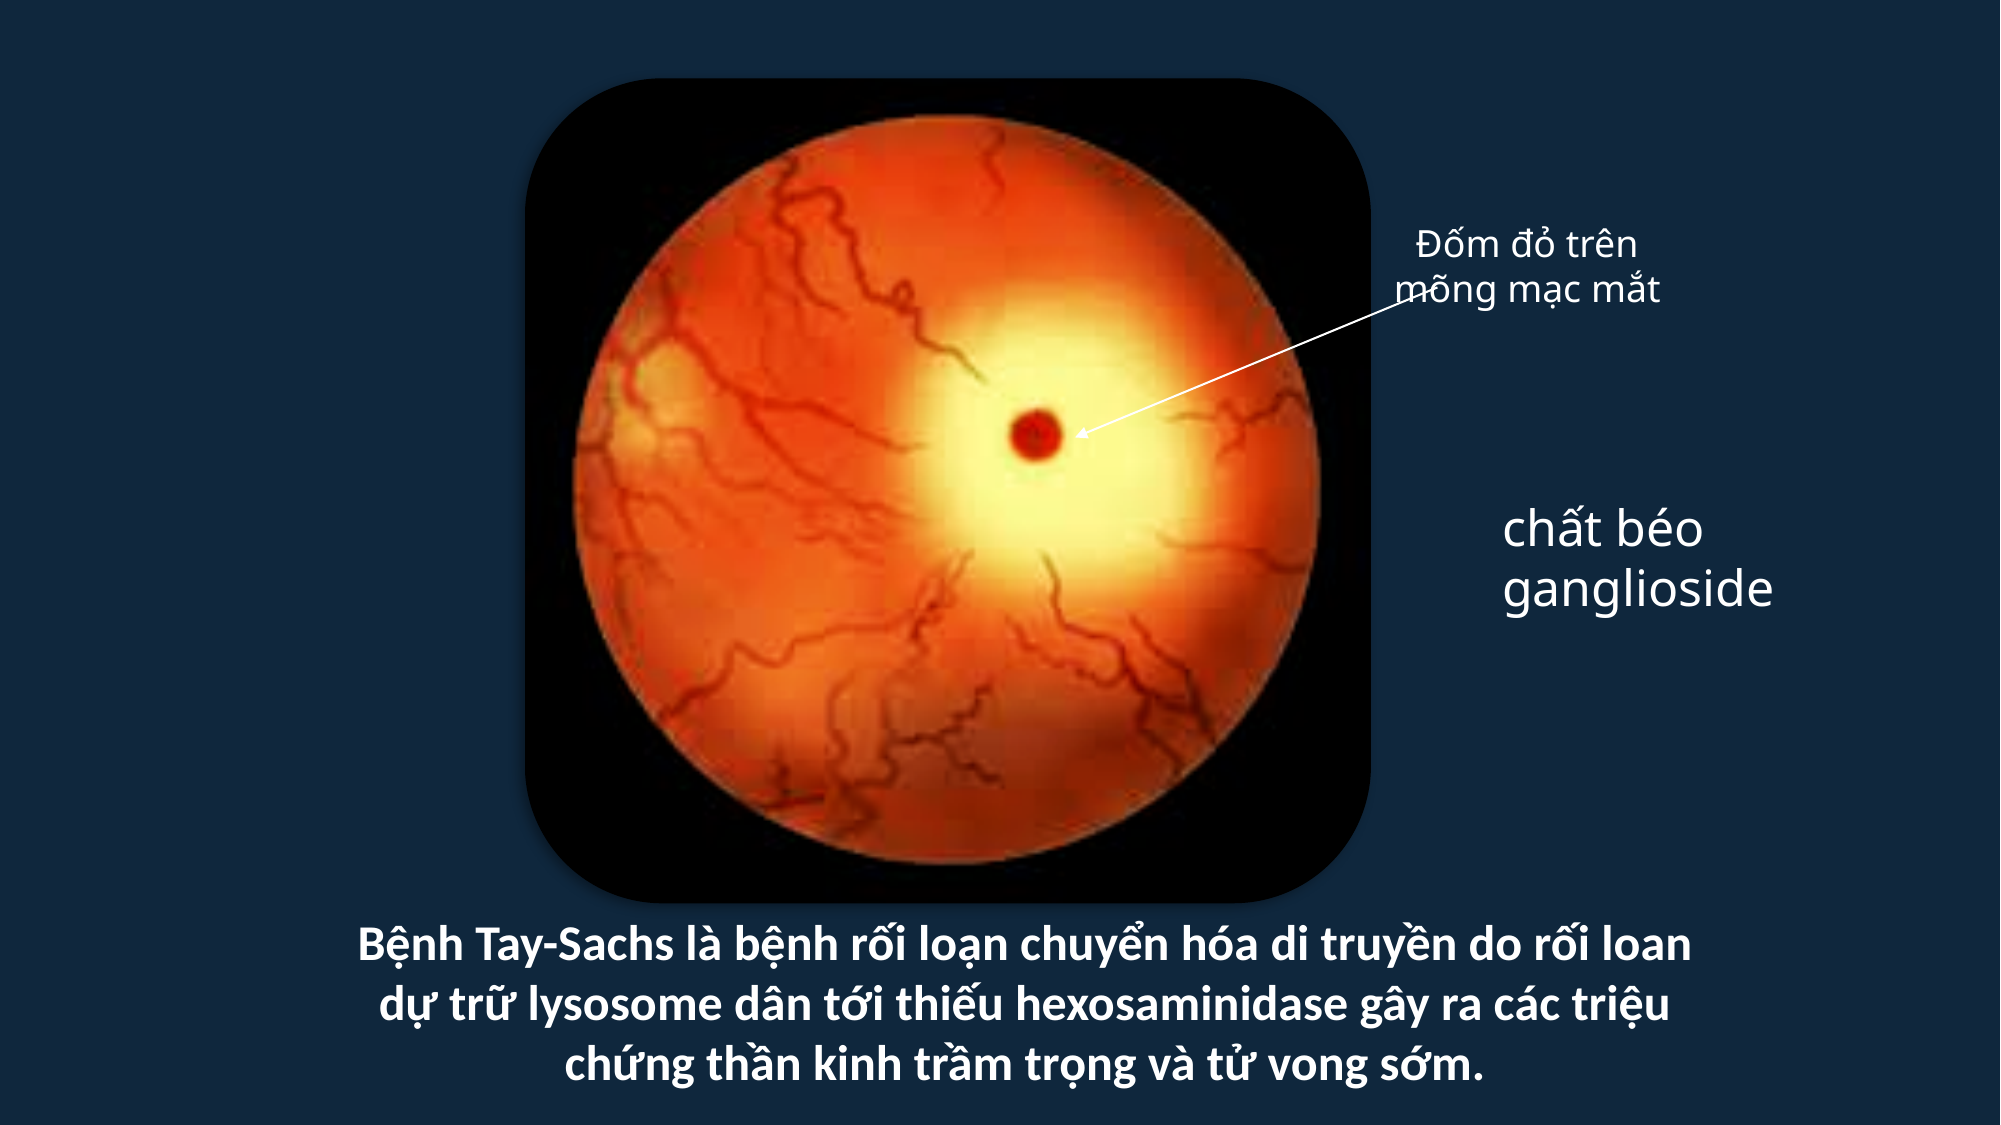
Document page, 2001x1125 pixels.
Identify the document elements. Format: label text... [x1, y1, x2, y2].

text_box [1074, 287, 1438, 438]
text_box chất béo ganglioside [1487, 489, 1925, 625]
text_box Bệnh Tay-Sachs là bệnh rối loạn chuyển hóa di truyền do rối loan dự trữ lysosome dân tới thiếu hexosaminidase gây ra các triệu chứng thần kinh trầm trọng và tử vong sớm. [324, 903, 1725, 1099]
picture [524, 78, 1371, 904]
text_box Đốm đỏ trên mõng mạc mắt [1371, 212, 1684, 318]
